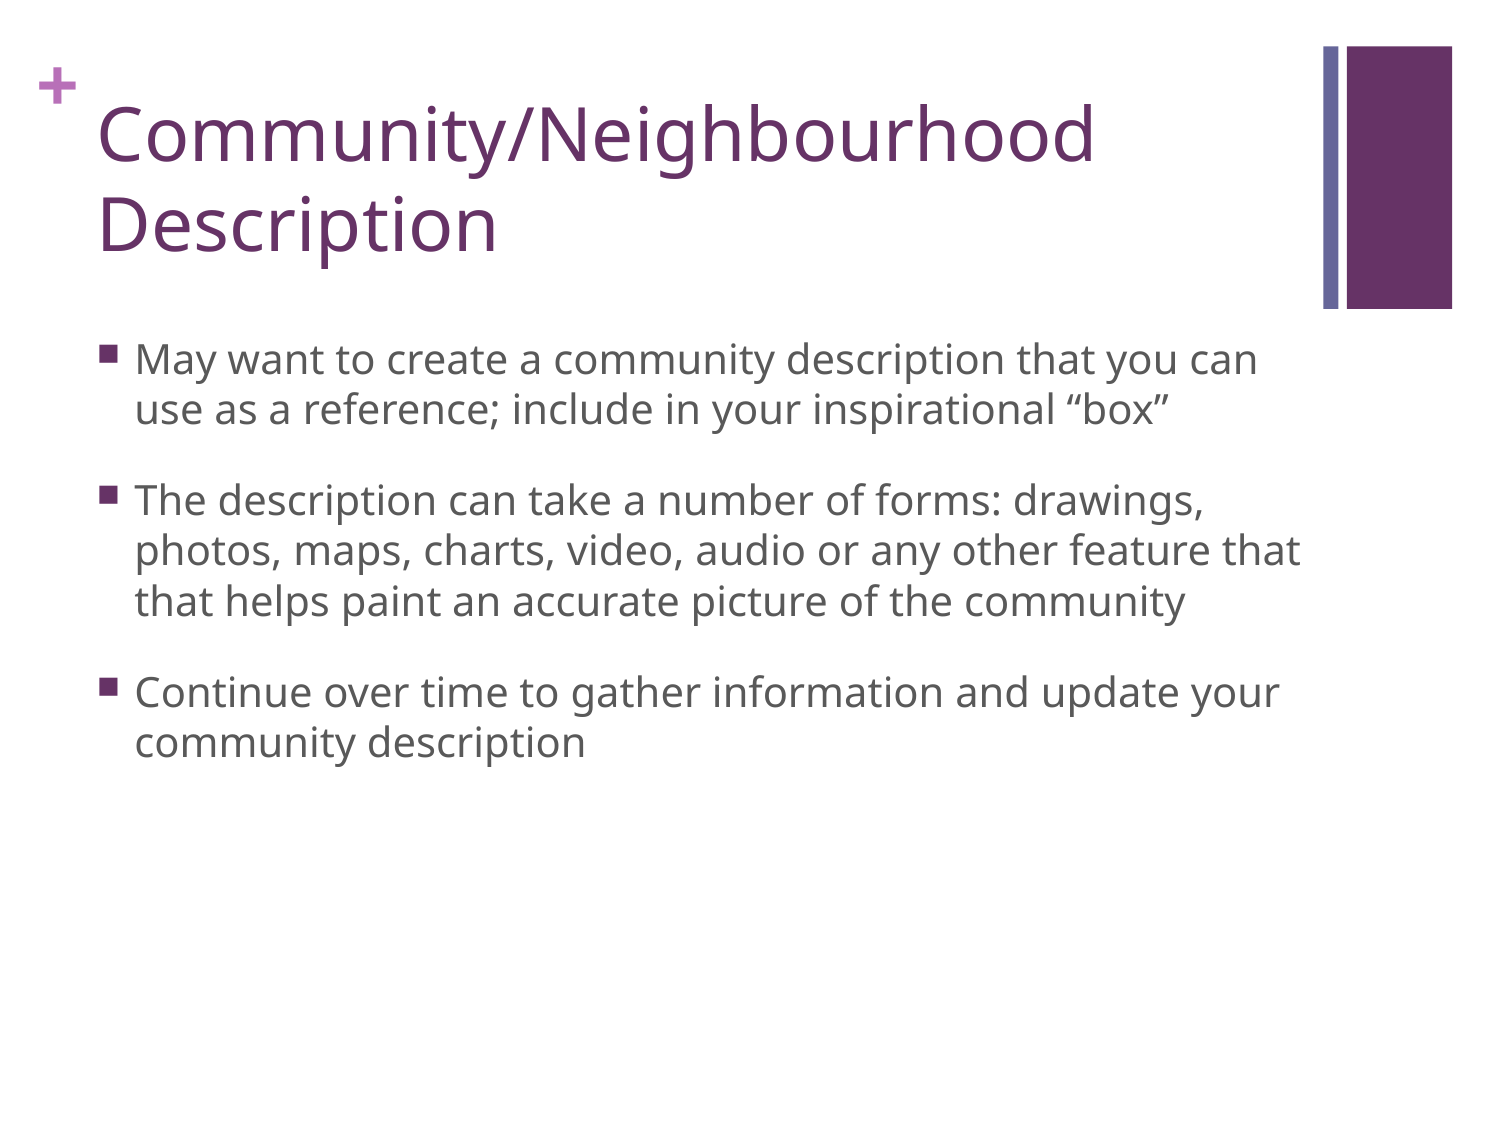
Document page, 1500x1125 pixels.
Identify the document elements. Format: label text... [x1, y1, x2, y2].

title Community/Neighbourhood Description [81, 79, 1322, 263]
list May want to create a community description that you can use as a reference; include in your inspirational “box” The description can take a number of forms: drawings, photos, maps, charts, video, audio or any other feature that that helps paint an accurate picture of the community Continue over time to gather information and update your community description [81, 324, 1322, 1005]
